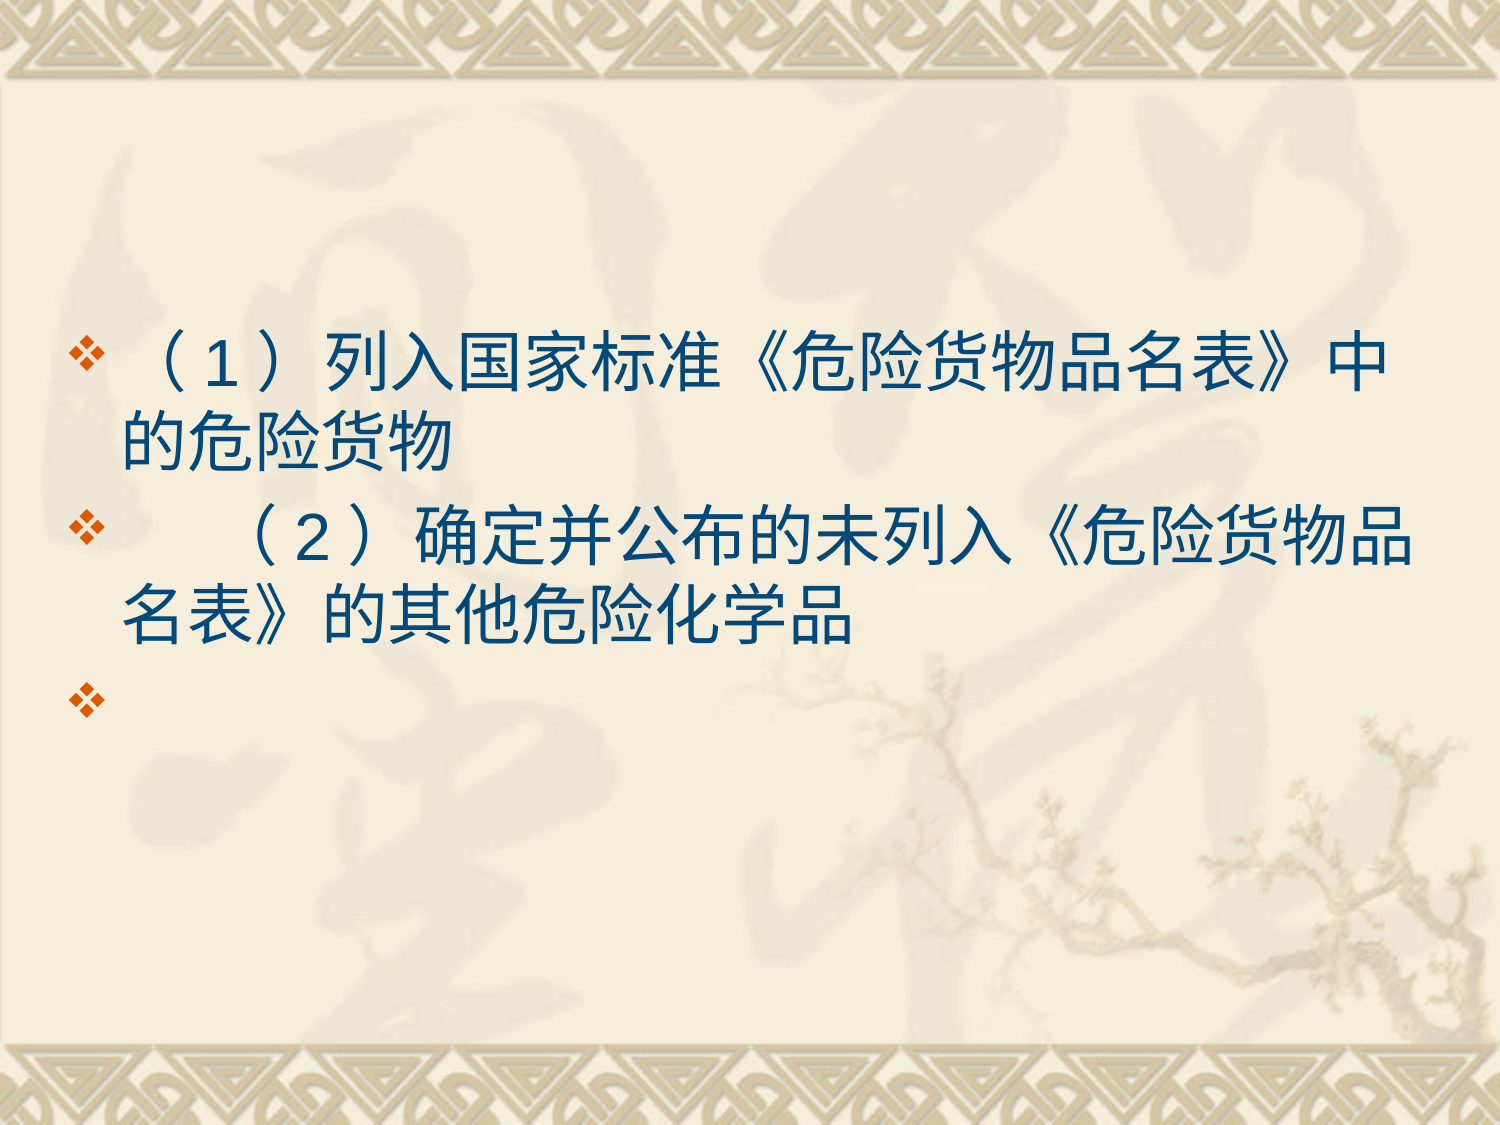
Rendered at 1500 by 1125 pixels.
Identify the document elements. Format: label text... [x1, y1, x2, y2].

list （1）列入国家标准《危险货物品名表》中的危险货物 （2）确定并公布的未列入《危险货物品名表》的其他危险化学品 [49, 312, 1451, 1001]
picture [0, 0, 1500, 1125]
